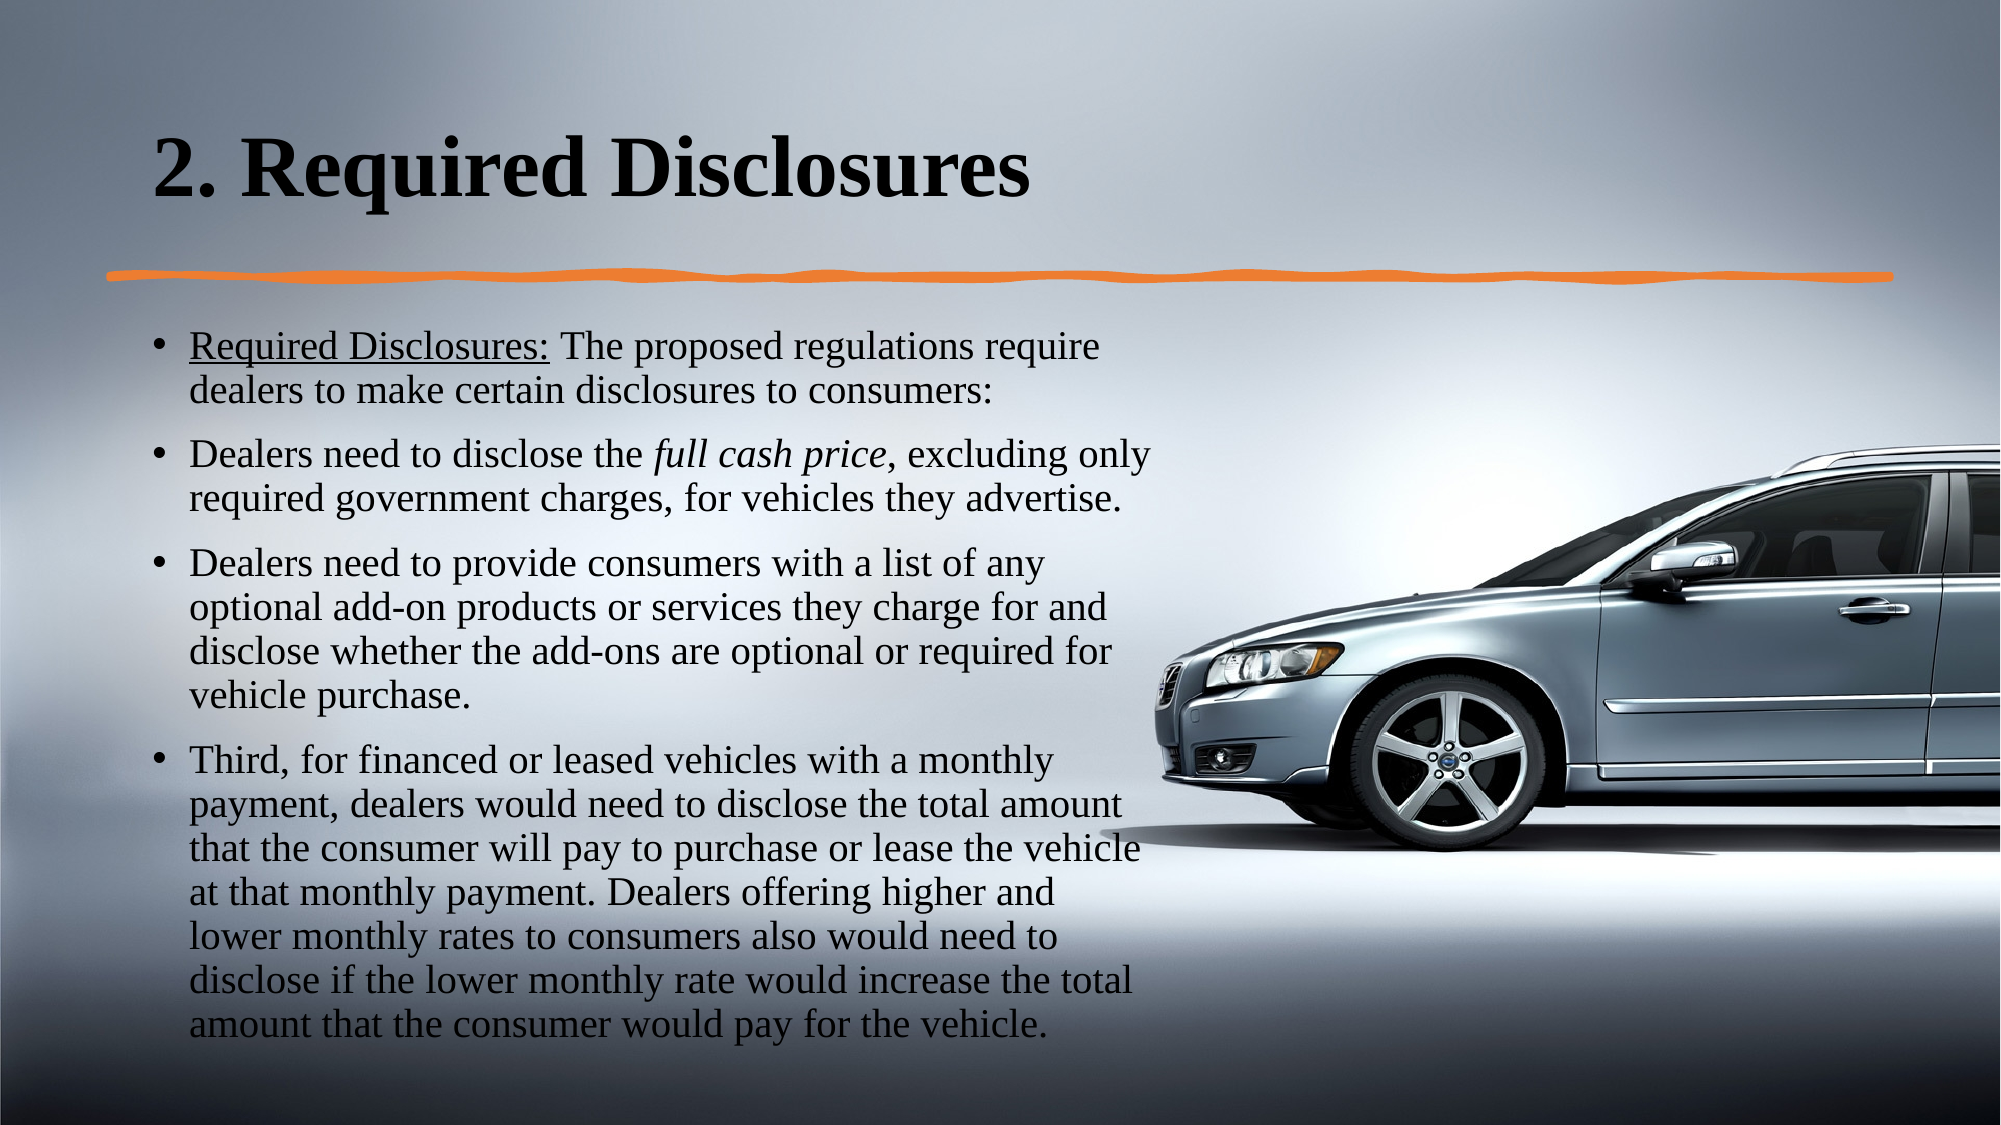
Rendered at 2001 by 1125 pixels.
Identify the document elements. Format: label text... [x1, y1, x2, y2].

list Required Disclosures: The proposed regulations require dealers to make certain disclosures to consumers: Dealers need to disclose the full cash price, excluding only required government charges, for vehicles they advertise. Dealers need to provide consumers with a list of any optional add-on products or services they charge for and disclose whether the add-ons are optional or required for vehicle purchase. Third, for financed or leased vehicles with a monthly payment, dealers would need to disclose the total amount that the consumer will pay to purchase or lease the vehicle at that monthly payment. Dealers offering higher and lower monthly rates to consumers also would need to disclose if the lower monthly rate would increase the total amount that the consumer would pay for the vehicle. [137, 316, 1173, 1103]
text_box [0, 0, 2000, 1125]
title 2. Required Disclosures [137, 59, 1863, 276]
text_box [108, 270, 1892, 283]
